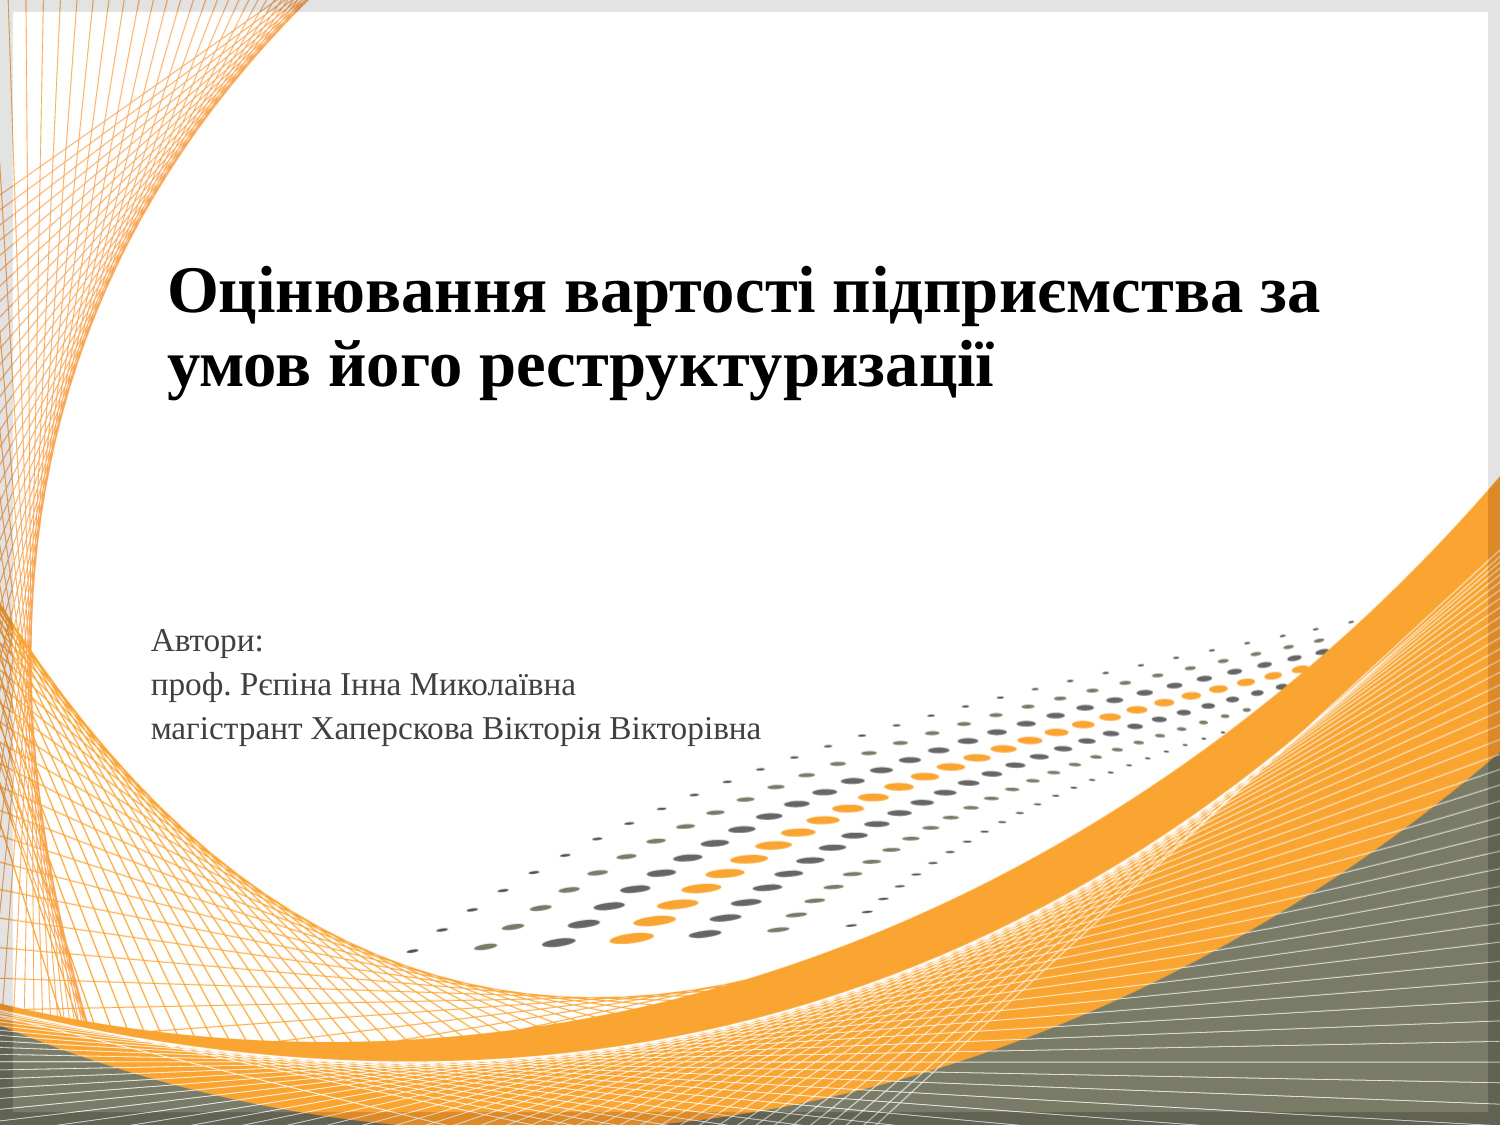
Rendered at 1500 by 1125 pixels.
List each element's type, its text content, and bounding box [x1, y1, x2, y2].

list Оцінювання вартості підприємства за умов його реструктуризації [151, 96, 1349, 557]
subtitle Автори: проф. Рєпіна Інна Миколаївна магістрант Хаперскова Вікторія Вікторівна [135, 551, 819, 817]
picture [0, 0, 1500, 1125]
